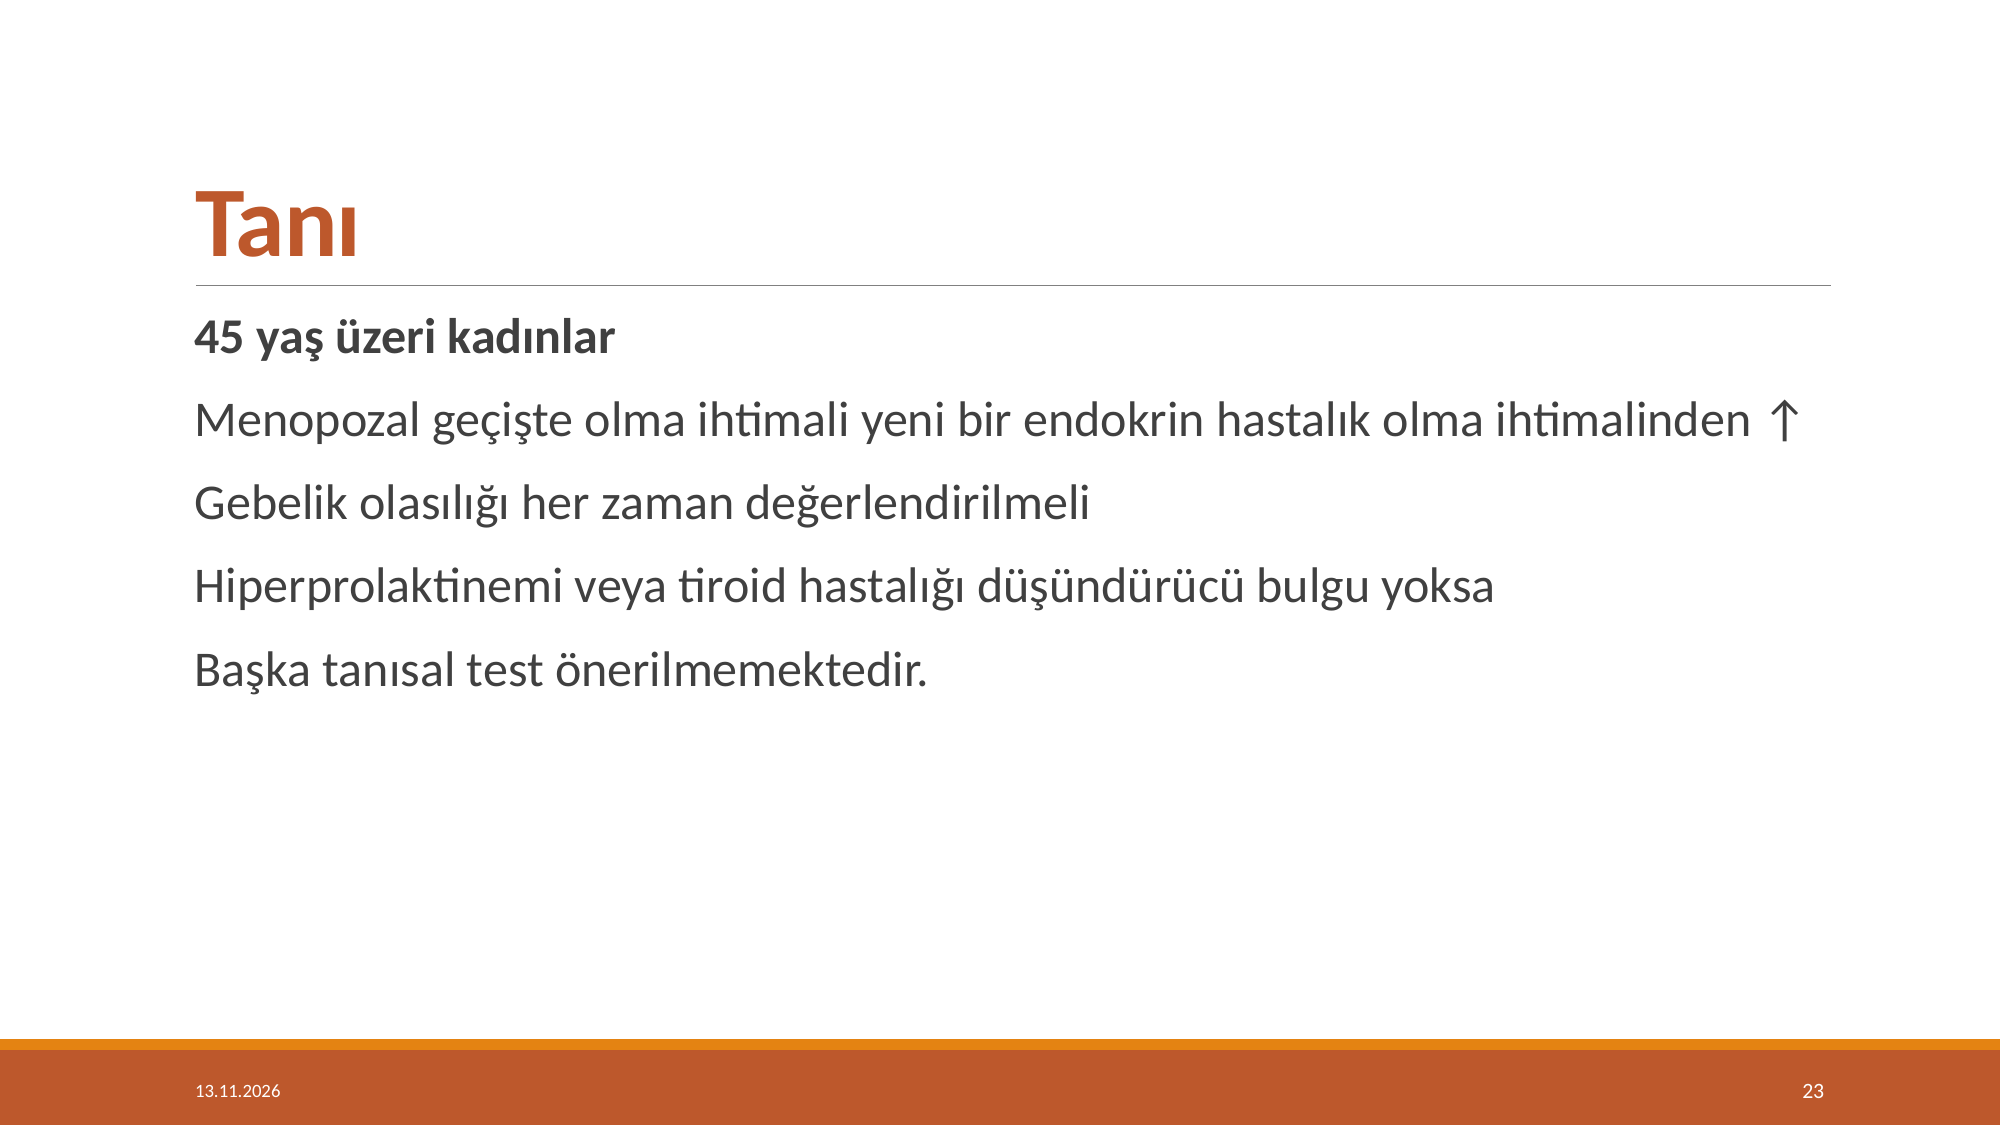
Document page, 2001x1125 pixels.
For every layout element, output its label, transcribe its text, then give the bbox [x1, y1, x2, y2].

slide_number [179, 1059, 586, 1120]
title Tanı [179, 47, 1830, 285]
list 45 yaş üzeri kadınlar Menopozal geçişte olma ihtimali yeni bir endokrin hastalık olma ihtimalinden ↑ Gebelik olasılığı her zaman değerlendirilmeli Hiperprolaktinemi veya tiroid hastalığı düşündürücü bulgu yoksa Başka tanısal test önerilmemektedir. [179, 302, 1831, 963]
slide_number 23 [1624, 1059, 1840, 1120]
